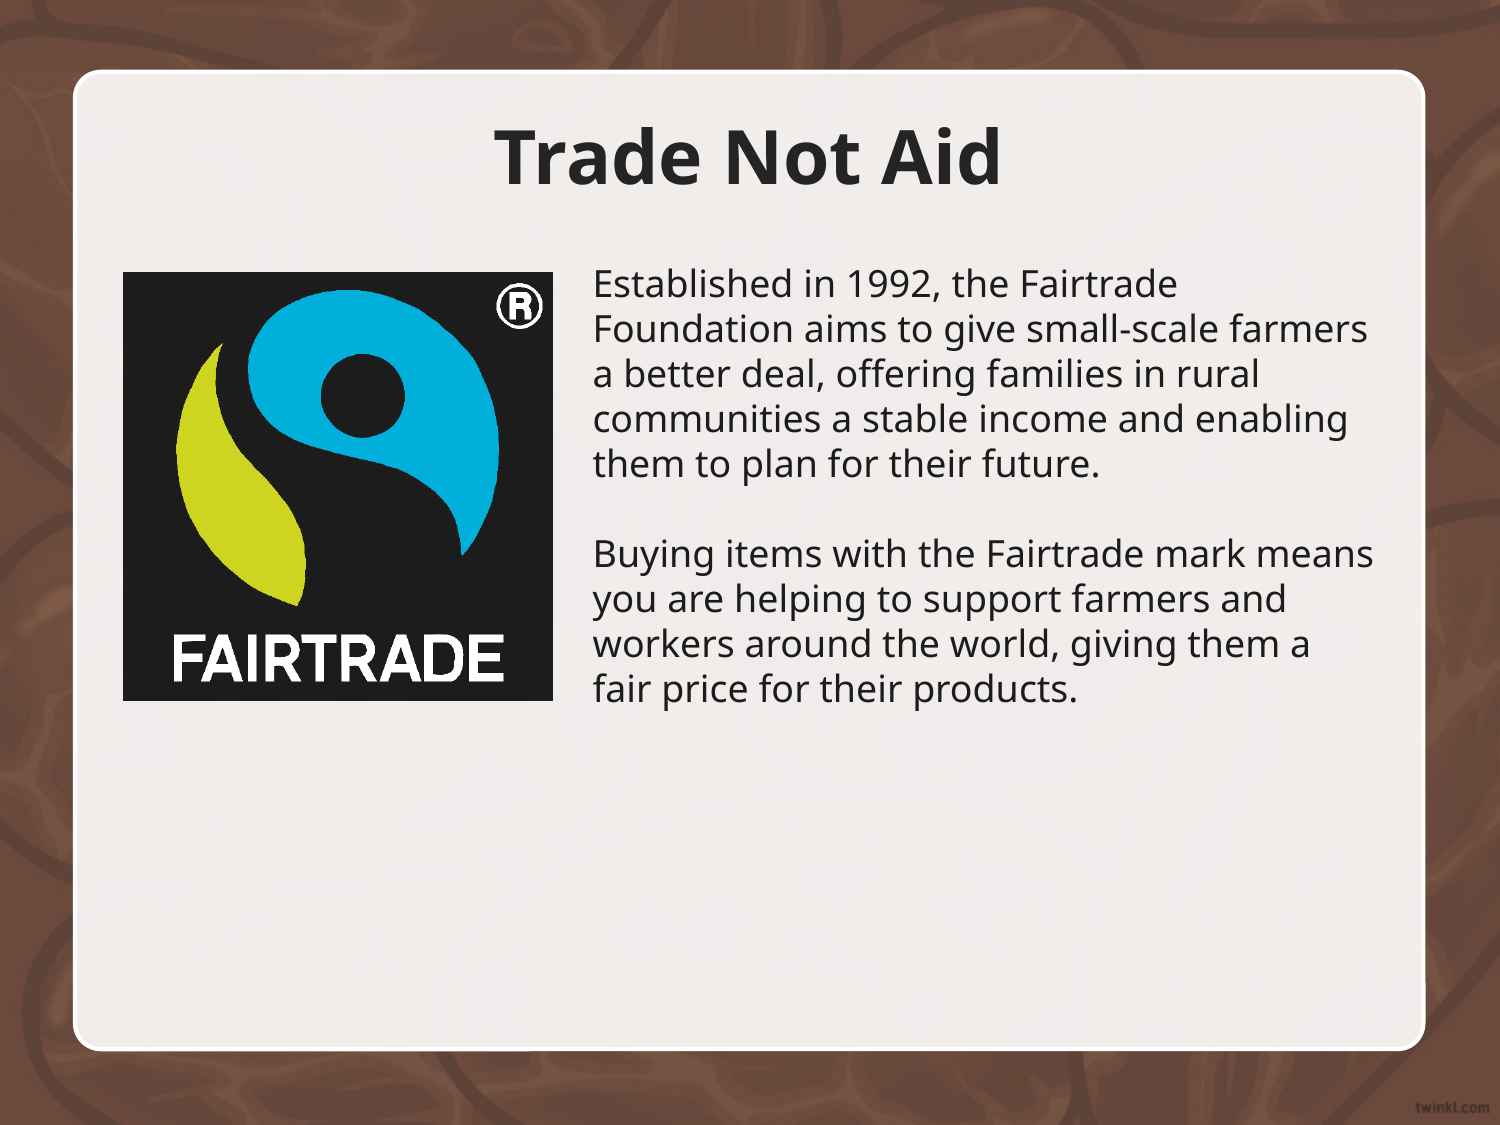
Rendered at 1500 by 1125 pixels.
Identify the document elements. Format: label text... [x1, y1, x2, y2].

picture [0, 0, 1500, 1125]
text_box Established in 1992, the Fairtrade Foundation aims to give small-scale farmers a better deal, offering families in rural communities a stable income and enabling them to plan for their future. Buying items with the Fairtrade mark means you are helping to support farmers and workers around the world, giving them a fair price for their products. [592, 248, 1376, 722]
title Trade Not Aid [75, 78, 1424, 242]
